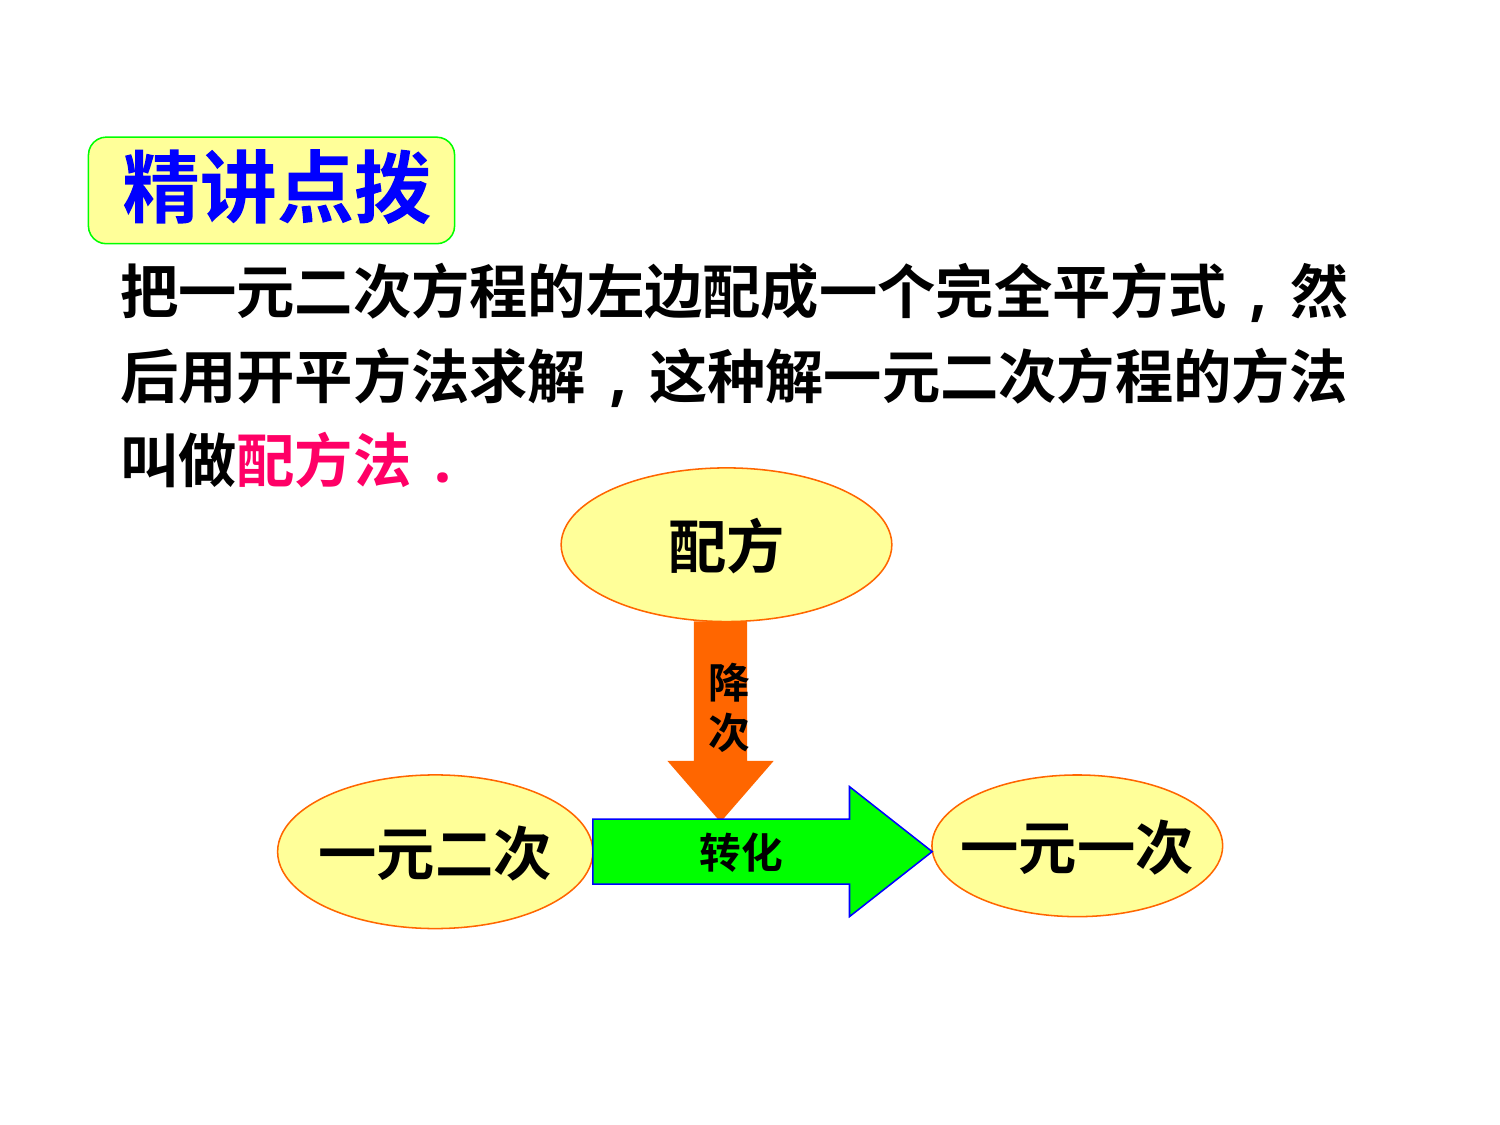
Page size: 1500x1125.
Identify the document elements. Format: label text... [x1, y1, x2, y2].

text_box 把一元二次方程的左边配成一个完全平方式,然后用开平方法求解,这种解一元二次方程的方法叫做配方法. [105, 234, 1393, 501]
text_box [88, 136, 455, 244]
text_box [277, 467, 1223, 929]
